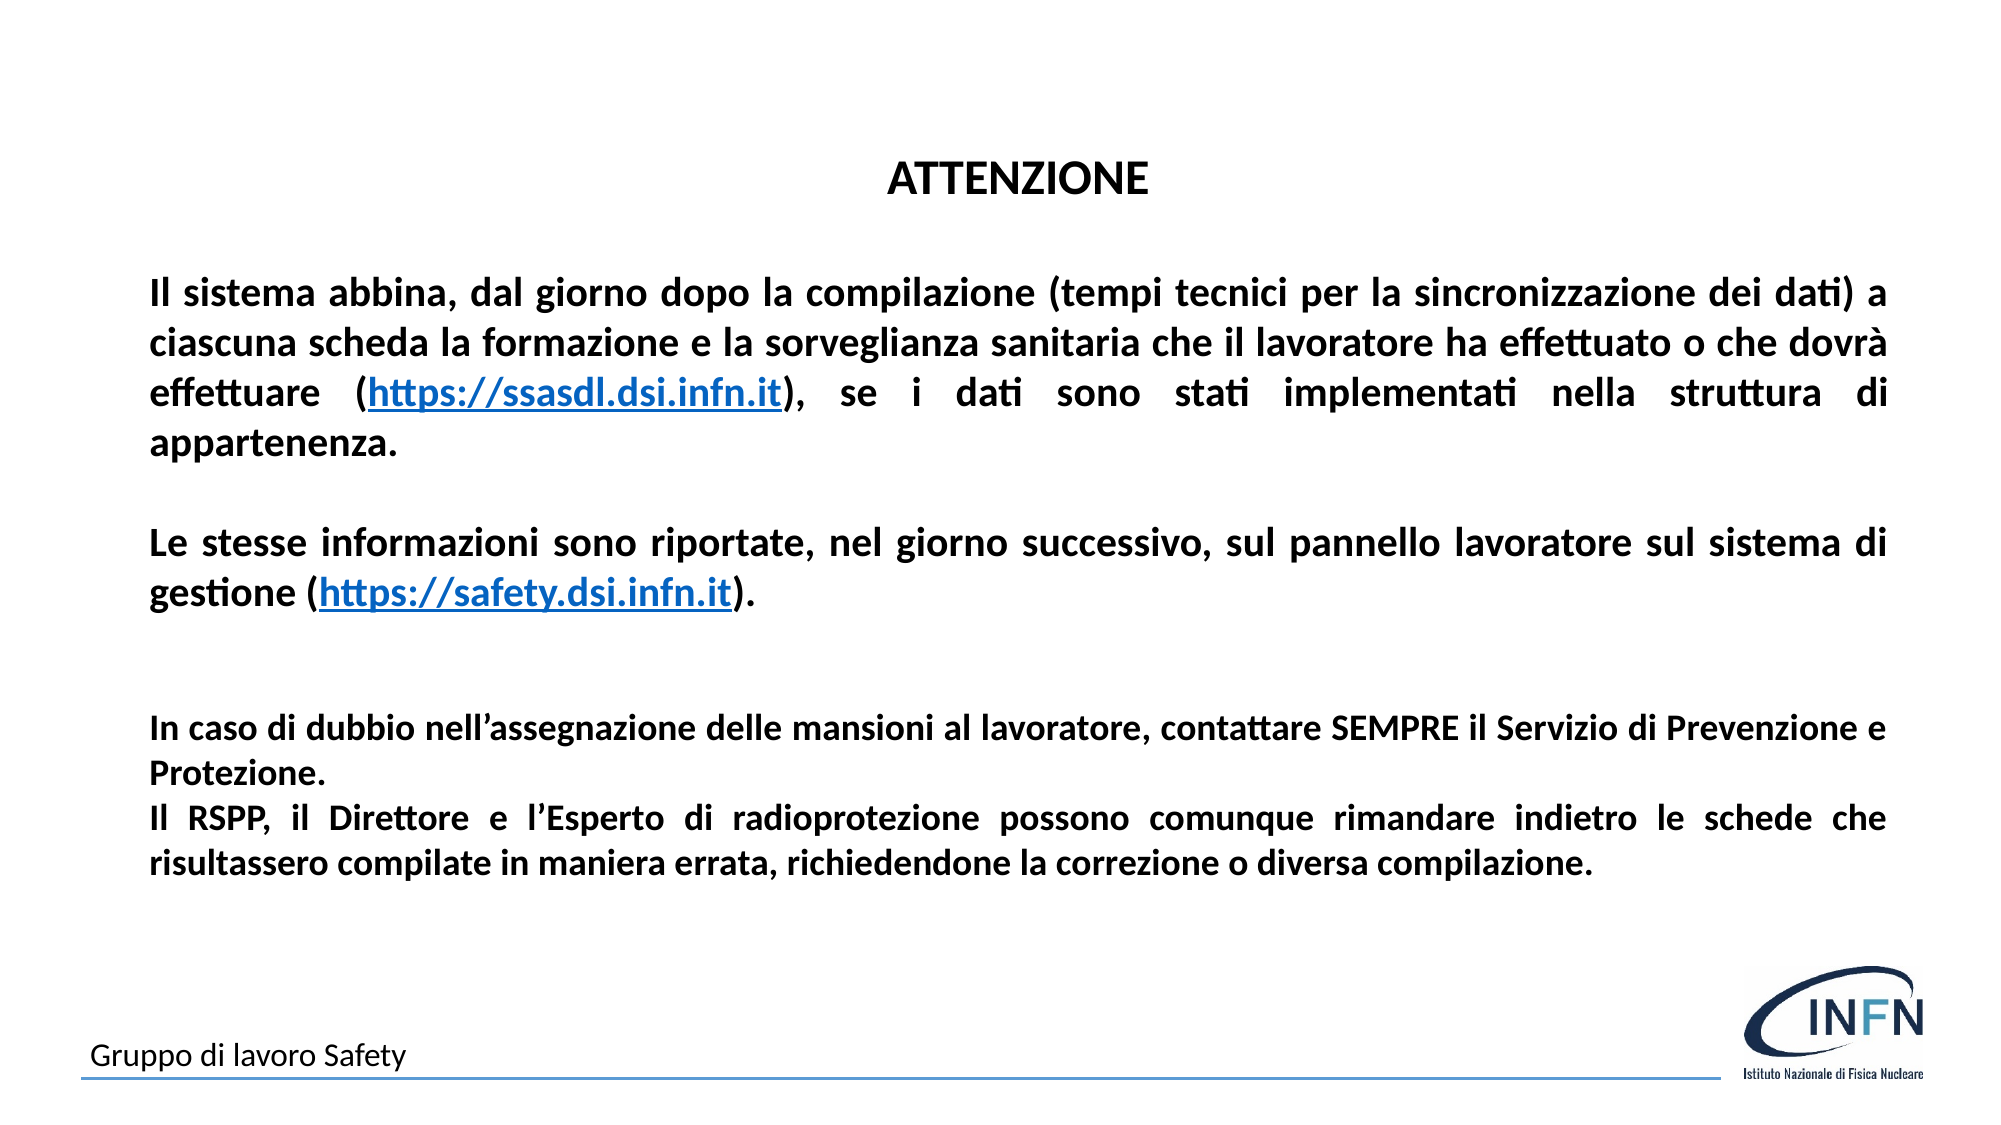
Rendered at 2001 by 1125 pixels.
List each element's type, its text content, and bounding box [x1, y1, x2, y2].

text_box Gruppo di lavoro Safety [75, 1025, 422, 1081]
picture [1744, 966, 1923, 1079]
text_box ATTENZIONE Il sistema abbina, dal giorno dopo la compilazione (tempi tecnici per la sincronizzazione dei dati) a ciascuna scheda la formazione e la sorveglianza sanitaria che il lavoratore ha effettuato o che dovrà effettuare (https://ssasdl.dsi.infn.it), se i dati sono stati implementati nella struttura di appartenenza. Le stesse informazioni sono riportate, nel giorno successivo, sul pannello lavoratore sul sistema di gestione (https://safety.dsi.infn.it). [134, 86, 1904, 695]
text_box In caso di dubbio nell’assegnazione delle mansioni al lavoratore, contattare SEMPRE il Servizio di Prevenzione e Protezione. Il RSPP, il Direttore e l’Esperto di radioprotezione possono comunque rimandare indietro le schede che risultassero compilate in maniera errata, richiedendone la correzione o diversa compilazione. [134, 695, 1904, 891]
